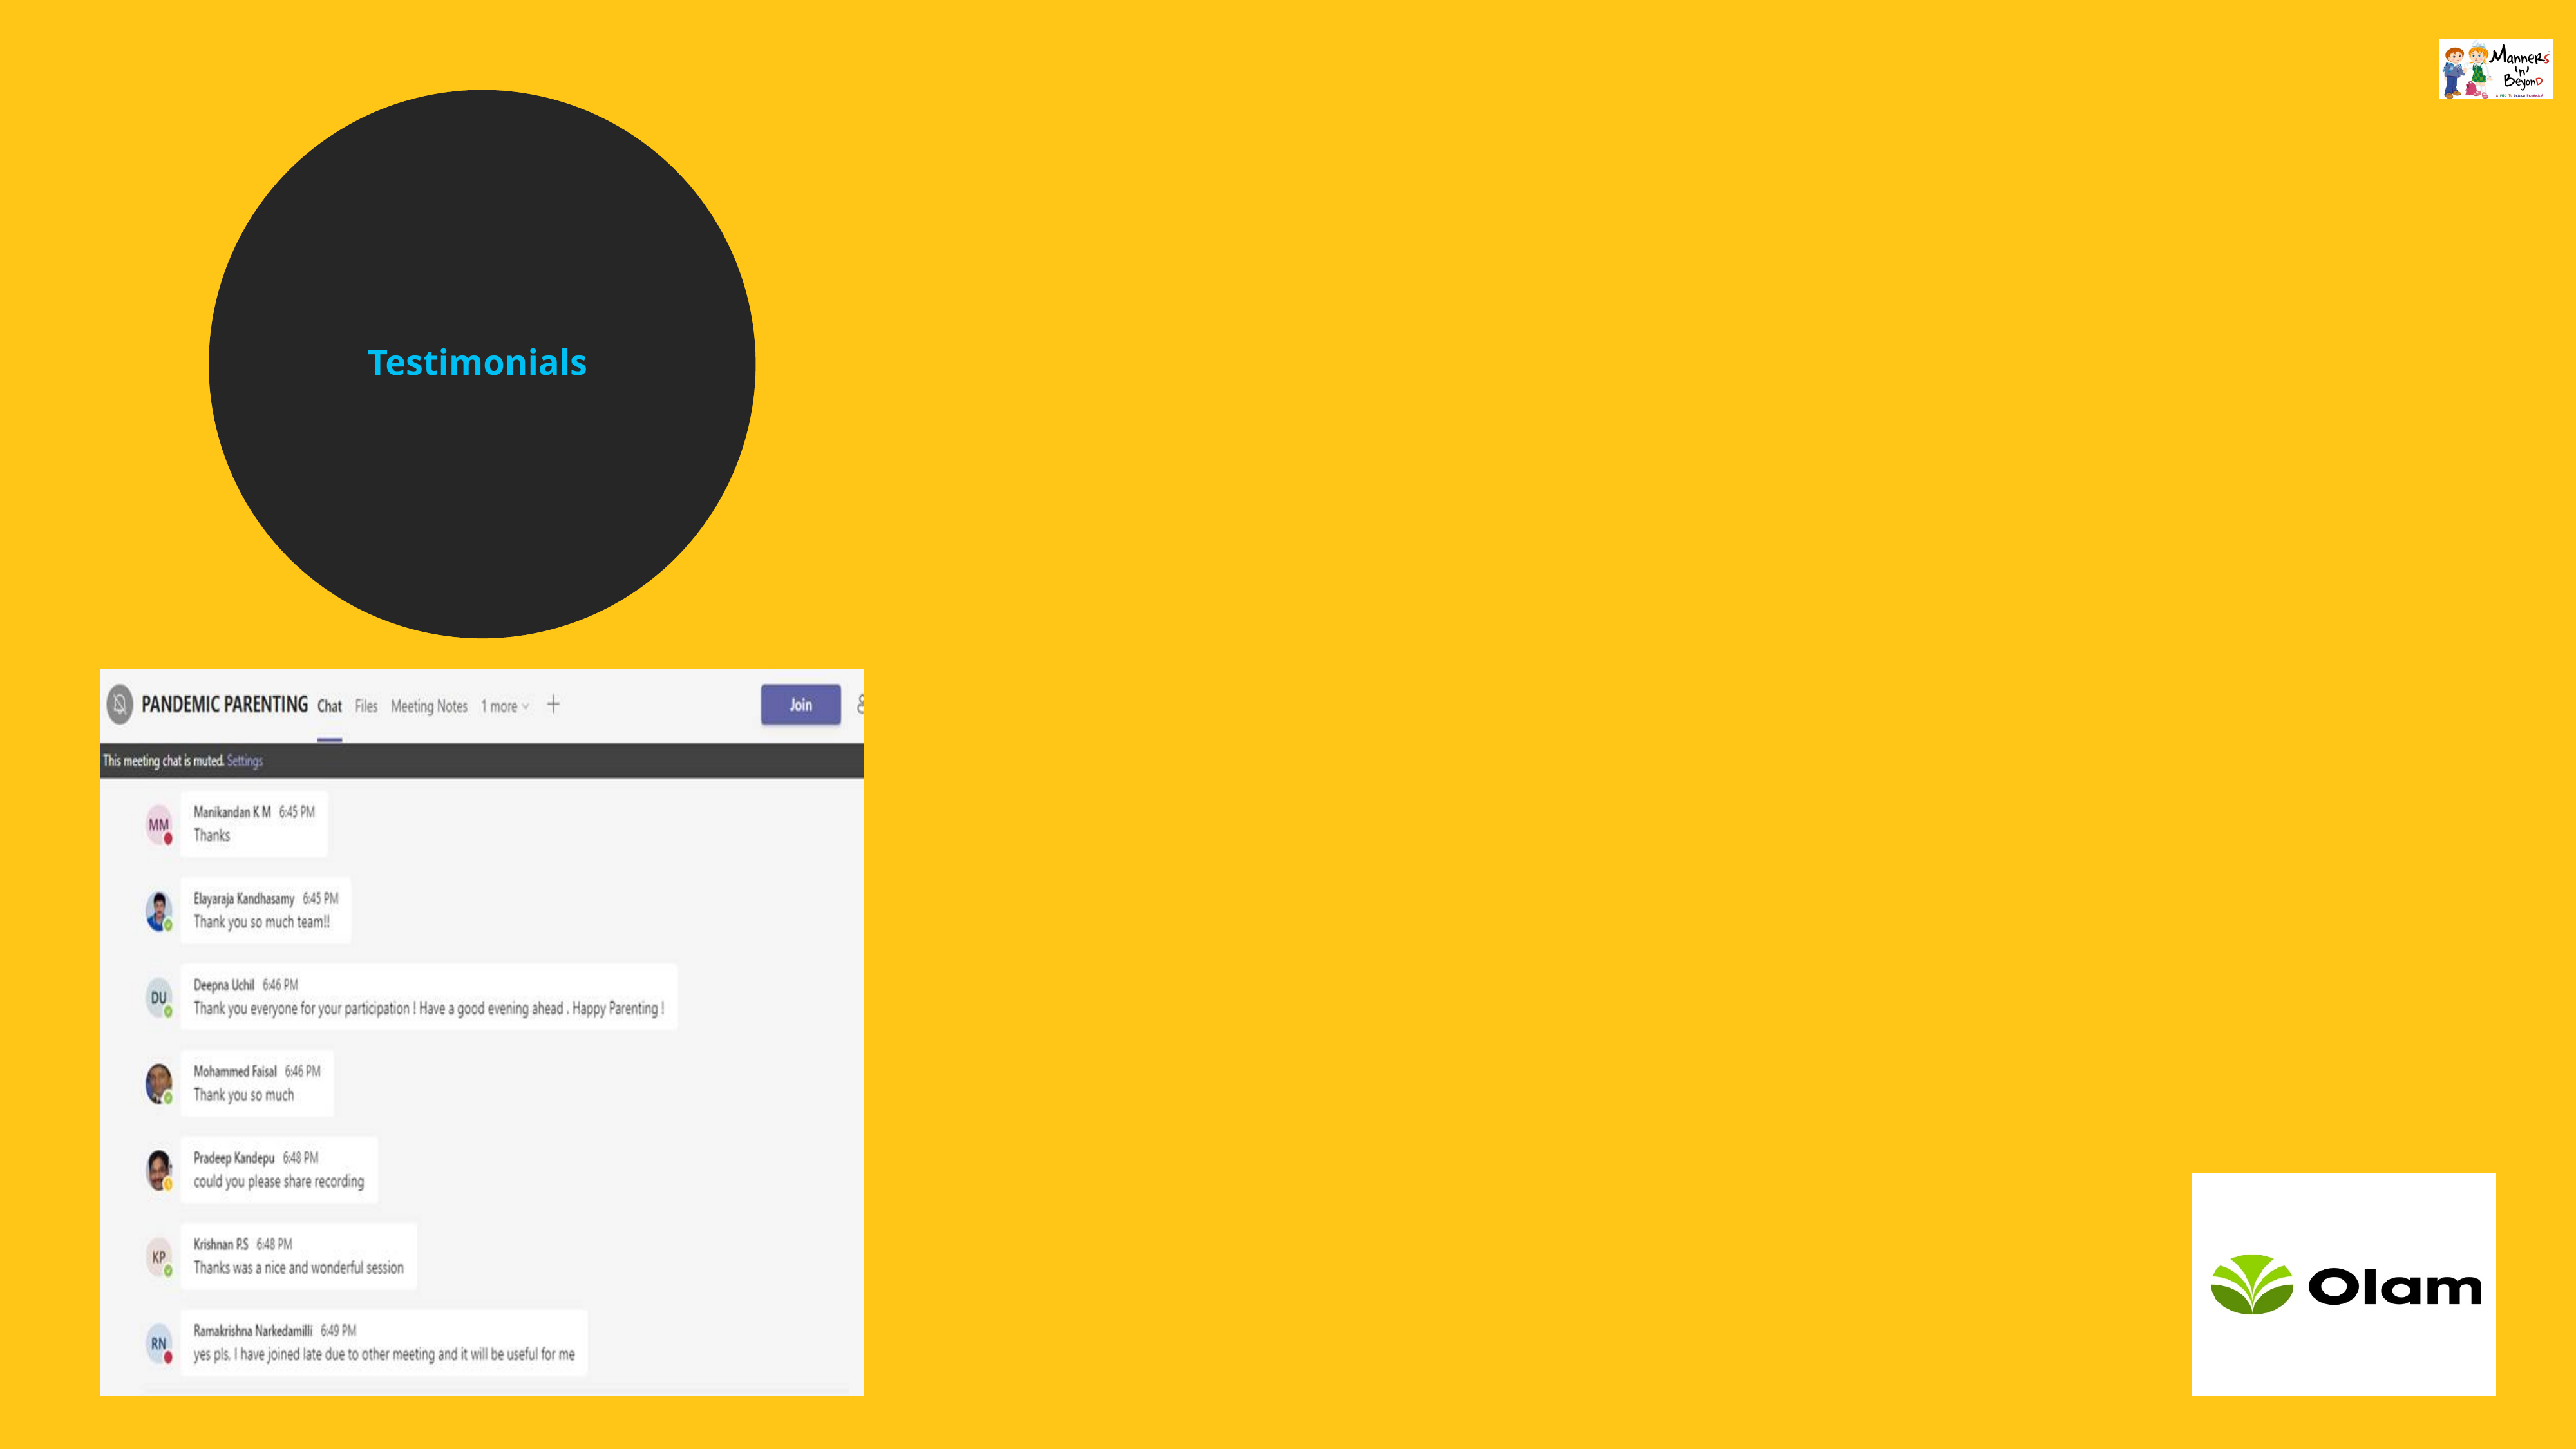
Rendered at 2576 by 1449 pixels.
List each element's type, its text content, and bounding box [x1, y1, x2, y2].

text_box Testimonials [218, 99, 747, 629]
picture [2191, 1173, 2496, 1396]
picture [100, 668, 864, 1396]
picture [2439, 39, 2553, 100]
